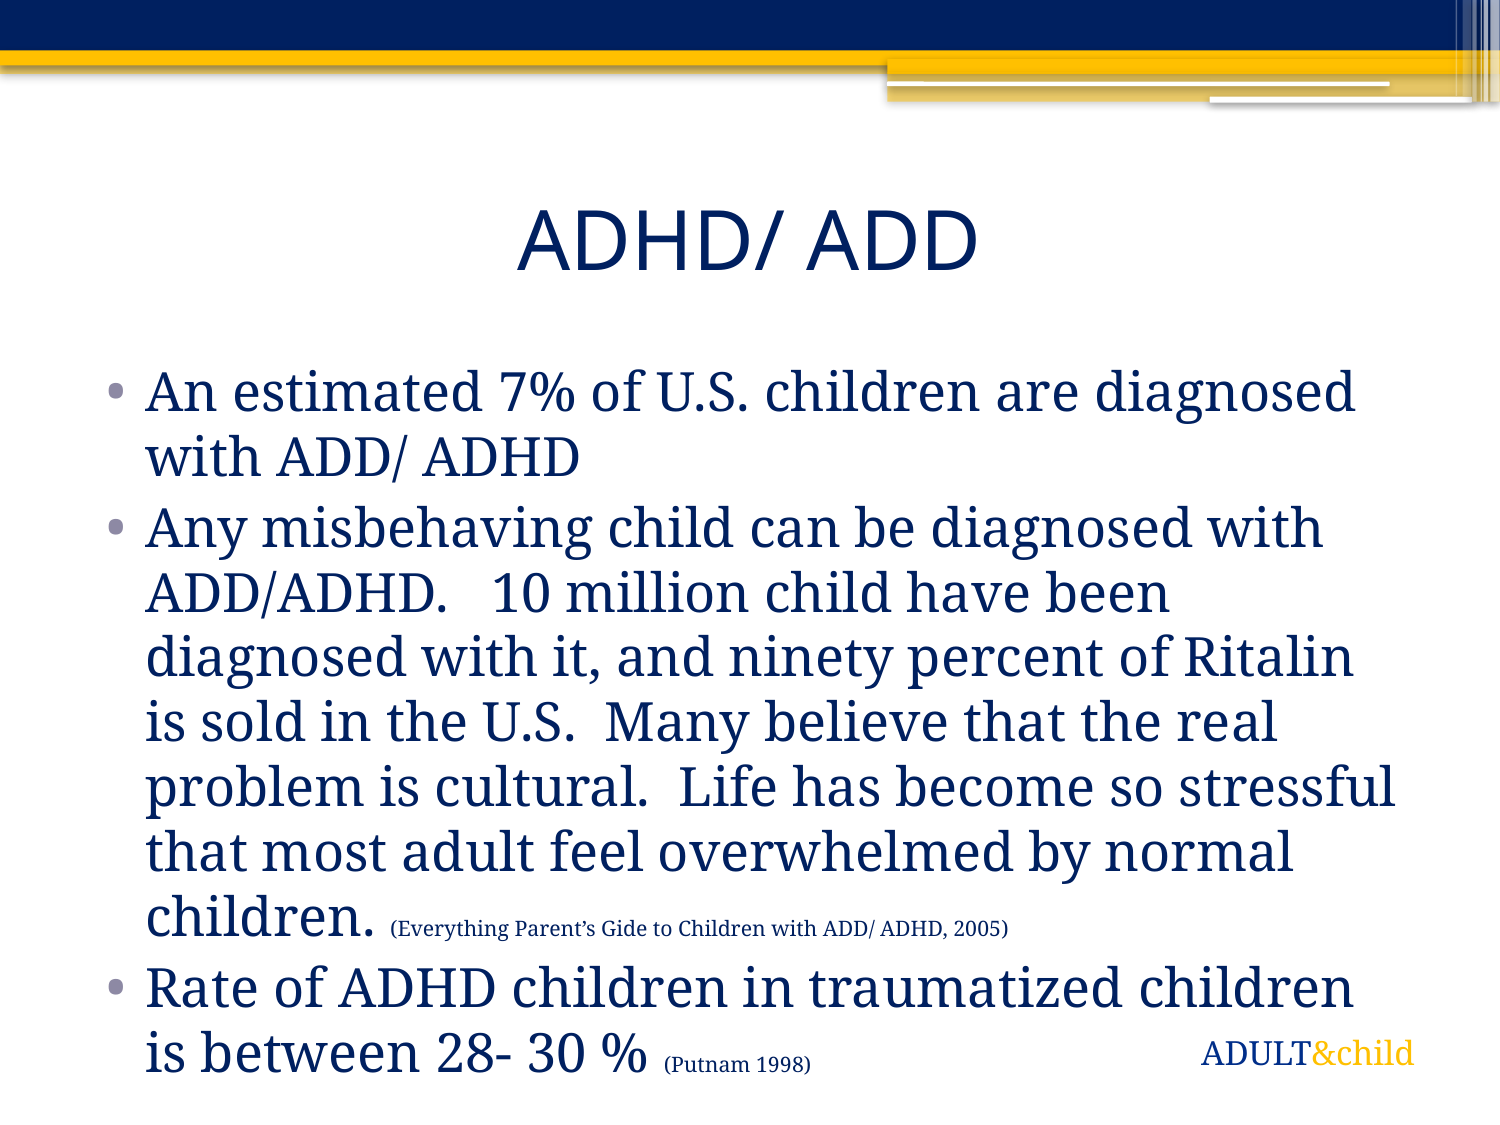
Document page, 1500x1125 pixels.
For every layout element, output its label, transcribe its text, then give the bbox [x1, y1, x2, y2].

list An estimated 7% of U.S. children are diagnosed with ADD/ ADHD Any misbehaving child can be diagnosed with ADD/ADHD. 10 million child have been diagnosed with it, and ninety percent of Ritalin is sold in the U.S. Many believe that the real problem is cultural. Life has become so stressful that most adult feel overwhelmed by normal children. (Everything Parent’s Gide to Children with ADD/ ADHD, 2005) Rate of ADHD children in traumatized children is between 28- 30 % (Putnam 1998) [75, 350, 1425, 1097]
title ADHD/ ADD [75, 149, 1425, 325]
footer ADULT&child [1137, 1025, 1430, 1100]
